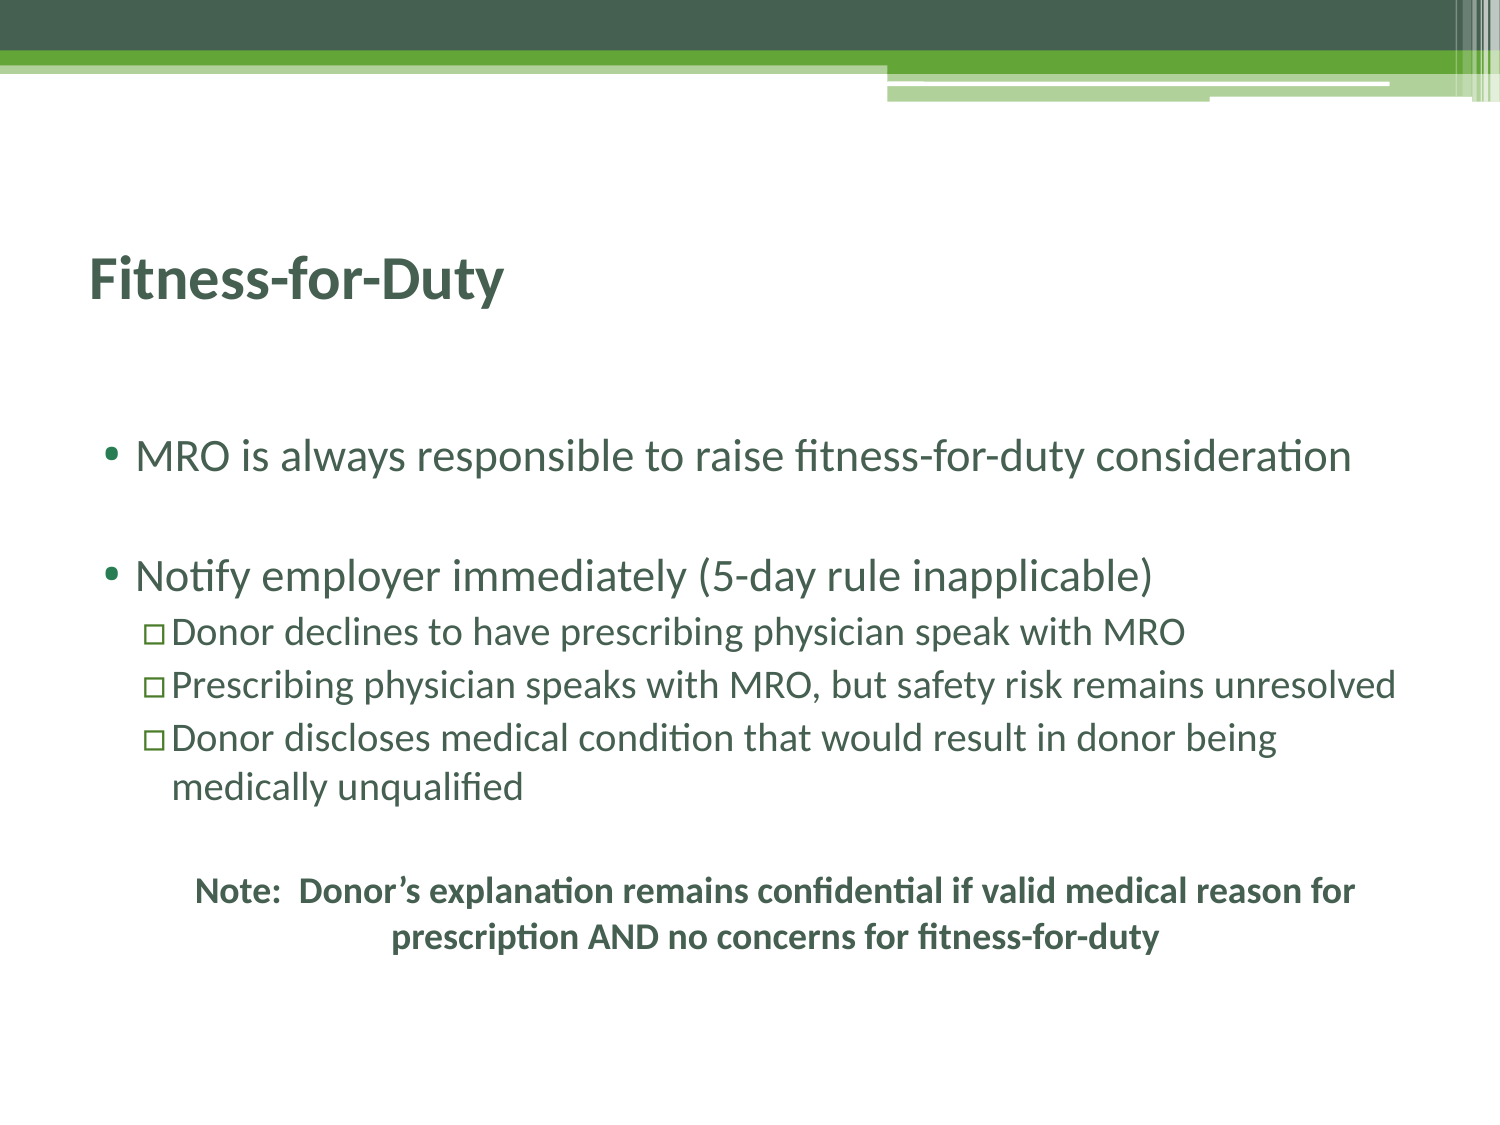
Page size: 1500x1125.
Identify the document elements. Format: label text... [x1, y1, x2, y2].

title Fitness-for-Duty [75, 187, 1425, 363]
list MRO is always responsible to raise fitness-for-duty consideration Notify employer immediately (5-day rule inapplicable) Donor declines to have prescribing physician speak with MRO Prescribing physician speaks with MRO, but safety risk remains unresolved Donor discloses medical condition that would result in donor being medically unqualified Note: Donor’s explanation remains confidential if valid medical reason for prescription AND no concerns for fitness-for-duty [75, 417, 1425, 971]
